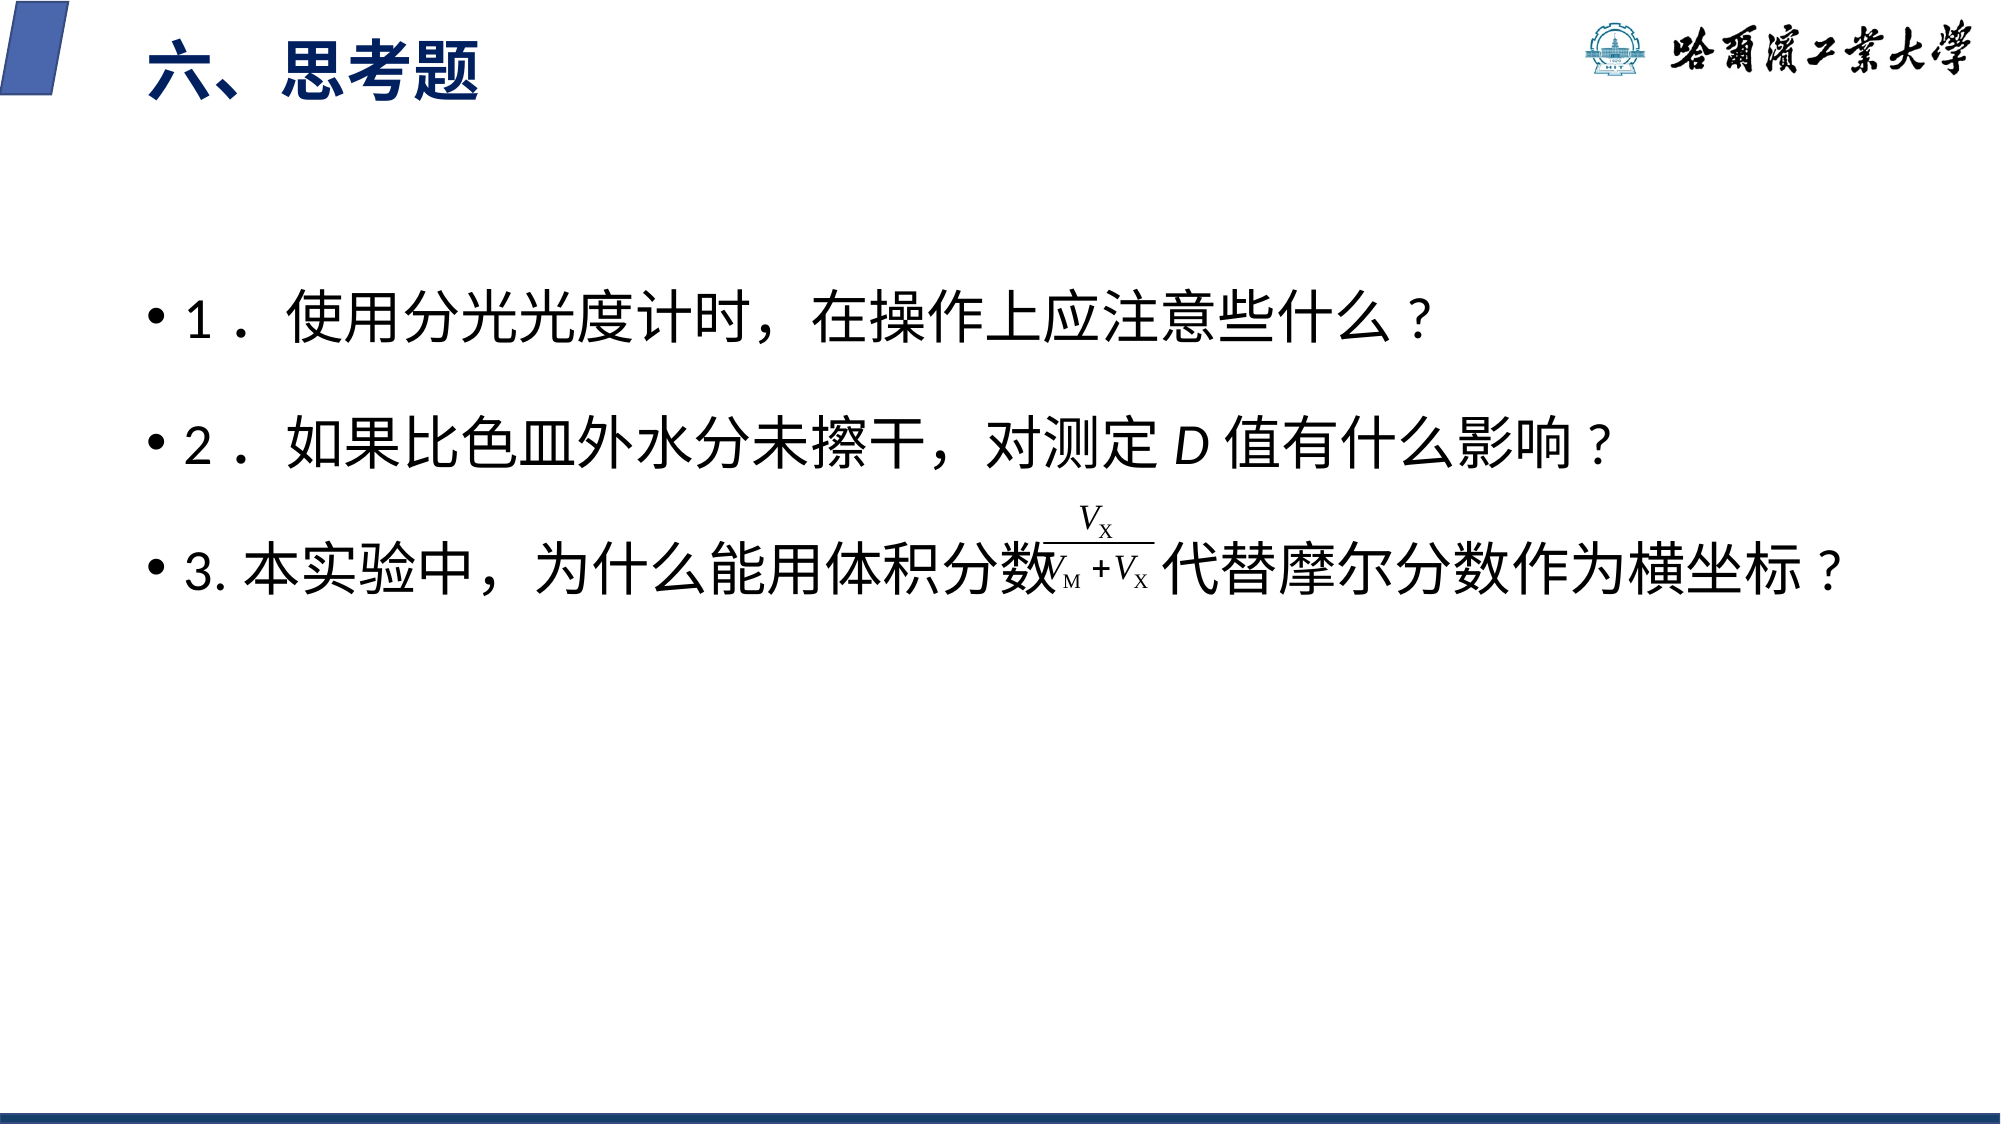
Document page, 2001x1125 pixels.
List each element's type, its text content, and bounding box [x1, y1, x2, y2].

title 六、思考题 [131, 88, 1857, 237]
picture [1661, 18, 1981, 78]
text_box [1037, 495, 1161, 597]
title 六、思考题 [131, 20, 1857, 87]
list 1．使用分光光度计时，在操作上应注意些什么? 2．如果比色皿外水分未擦干，对测定D值有什么影响? 3.本实验中，为什么能用体积分数 代替摩尔分数作为横坐标? [131, 237, 1857, 690]
